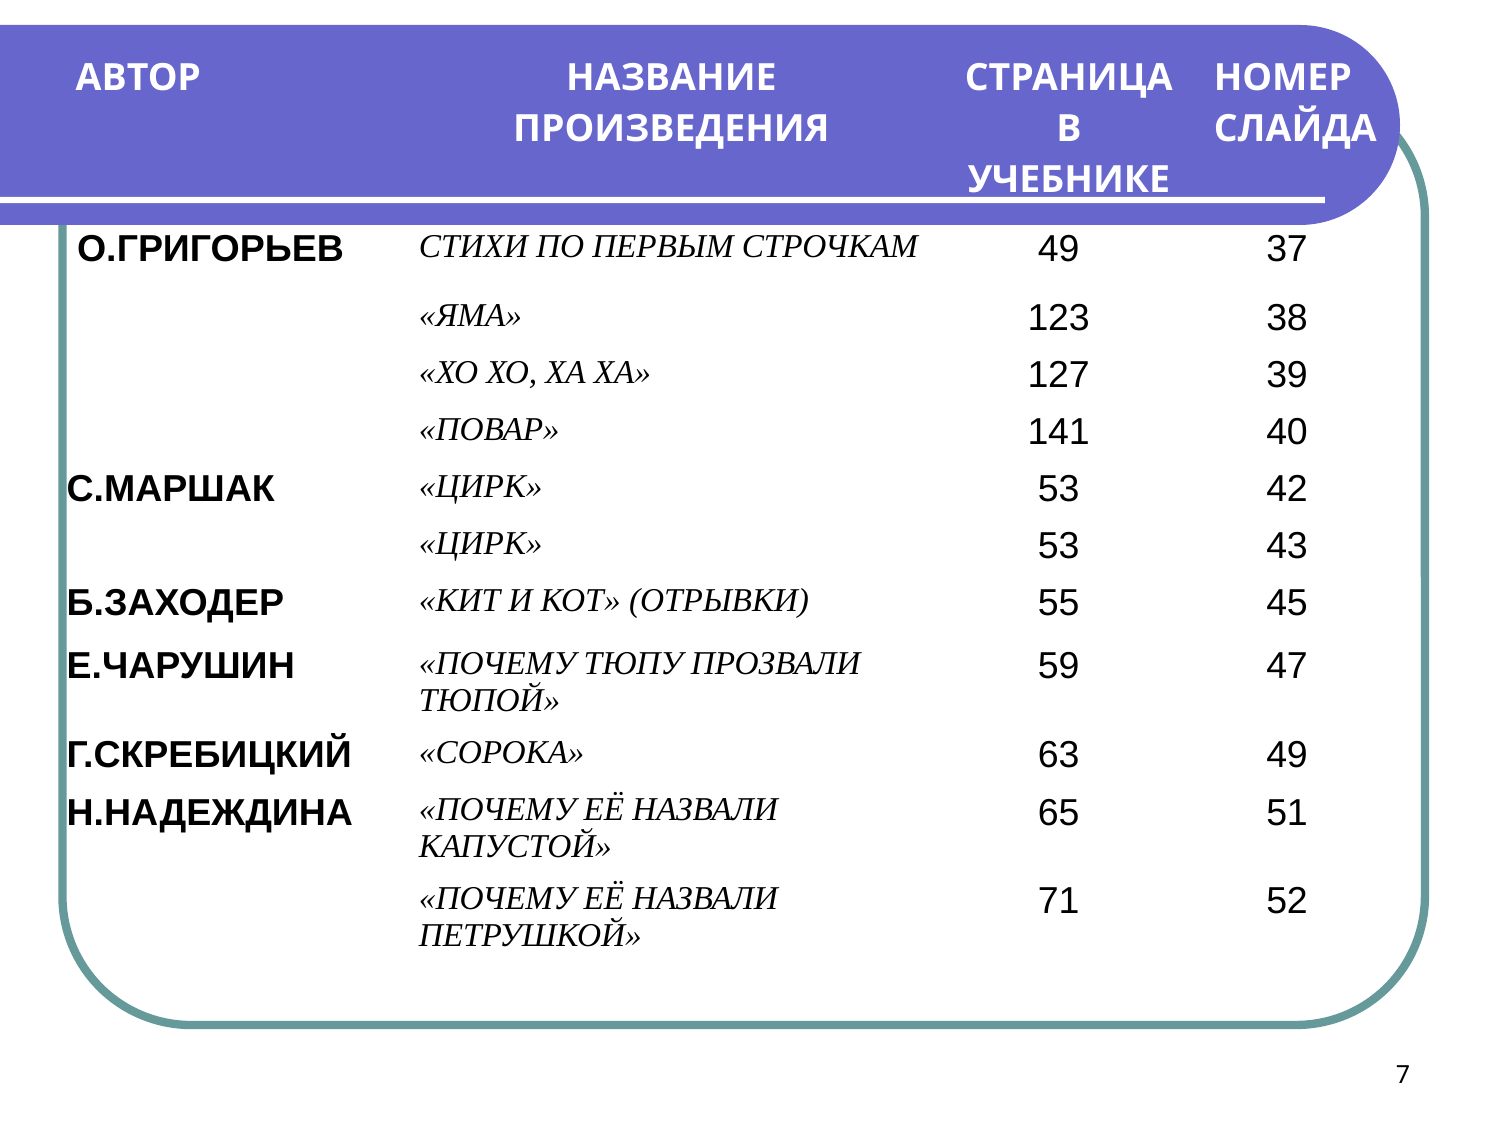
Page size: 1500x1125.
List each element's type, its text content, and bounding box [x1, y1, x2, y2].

table_cell 45 [1199, 574, 1435, 637]
table_cell «СОРОКА» [404, 726, 939, 783]
table_cell Г.СКРЕБИЦКИЙ [41, 726, 404, 783]
table_cell «ПОВАР» [404, 403, 939, 460]
table_cell 141 [939, 403, 1199, 460]
table_cell «КИТ И КОТ» (ОТРЫВКИ) [404, 574, 939, 637]
table_cell 53 [939, 517, 1199, 574]
table_cell СТИХИ ПО ПЕРВЫМ СТРОЧКАМ [404, 220, 939, 289]
table_cell «ЦИРК» [404, 517, 939, 574]
table_cell «ХО ХО, ХА ХА» [404, 346, 939, 403]
table_cell О.ГРИГОРЬЕВ [41, 220, 404, 289]
slide_number 7 [1074, 1024, 1426, 1101]
table_header НАЗВАНИЕ ПРОИЗВЕДЕНИЯ [404, 43, 939, 220]
table_cell 40 [1199, 403, 1435, 460]
table_cell Е.ЧАРУШИН [41, 637, 404, 726]
table_cell 49 [939, 220, 1199, 289]
table_cell 65 [939, 783, 1199, 873]
table_cell «ПОЧЕМУ ЕЁ НАЗВАЛИ ПЕТРУШКОЙ» [404, 873, 939, 979]
table_header НОМЕР СЛАЙДА [1199, 43, 1435, 220]
table_cell [41, 289, 404, 346]
table_cell 51 [1199, 783, 1435, 873]
table_cell 37 [1199, 220, 1435, 289]
table_cell С.МАРШАК [41, 460, 404, 517]
table_cell «ПОЧЕМУ ЕЁ НАЗВАЛИ КАПУСТОЙ» [404, 783, 939, 873]
table_cell 63 [939, 726, 1199, 783]
table_cell Б.ЗАХОДЕР [41, 574, 404, 637]
table_cell 55 [939, 574, 1199, 637]
table_cell 52 [1199, 873, 1435, 979]
table_cell «ПОЧЕМУ ТЮПУ ПРОЗВАЛИ ТЮПОЙ» [404, 637, 939, 726]
table_cell 53 [939, 460, 1199, 517]
table_cell [41, 873, 404, 979]
table_cell 42 [1199, 460, 1435, 517]
table_cell Н.НАДЕЖДИНА [41, 783, 404, 873]
table_cell [41, 403, 404, 460]
table_cell [41, 517, 404, 574]
table_cell 47 [1199, 637, 1435, 726]
table_cell 59 [939, 637, 1199, 726]
table_cell 71 [939, 873, 1199, 979]
table_cell 123 [939, 289, 1199, 346]
table_cell 127 [939, 346, 1199, 403]
table_cell «ЯМА» [404, 289, 939, 346]
table_cell 38 [1199, 289, 1435, 346]
table_cell [41, 346, 404, 403]
table_header АВТОР [41, 43, 404, 220]
table_cell 49 [1199, 726, 1435, 783]
table_header СТРАНИЦА В УЧЕБНИКЕ [939, 43, 1199, 220]
table_cell 43 [1199, 517, 1435, 574]
table_cell «ЦИРК» [404, 460, 939, 517]
table_cell 39 [1199, 346, 1435, 403]
